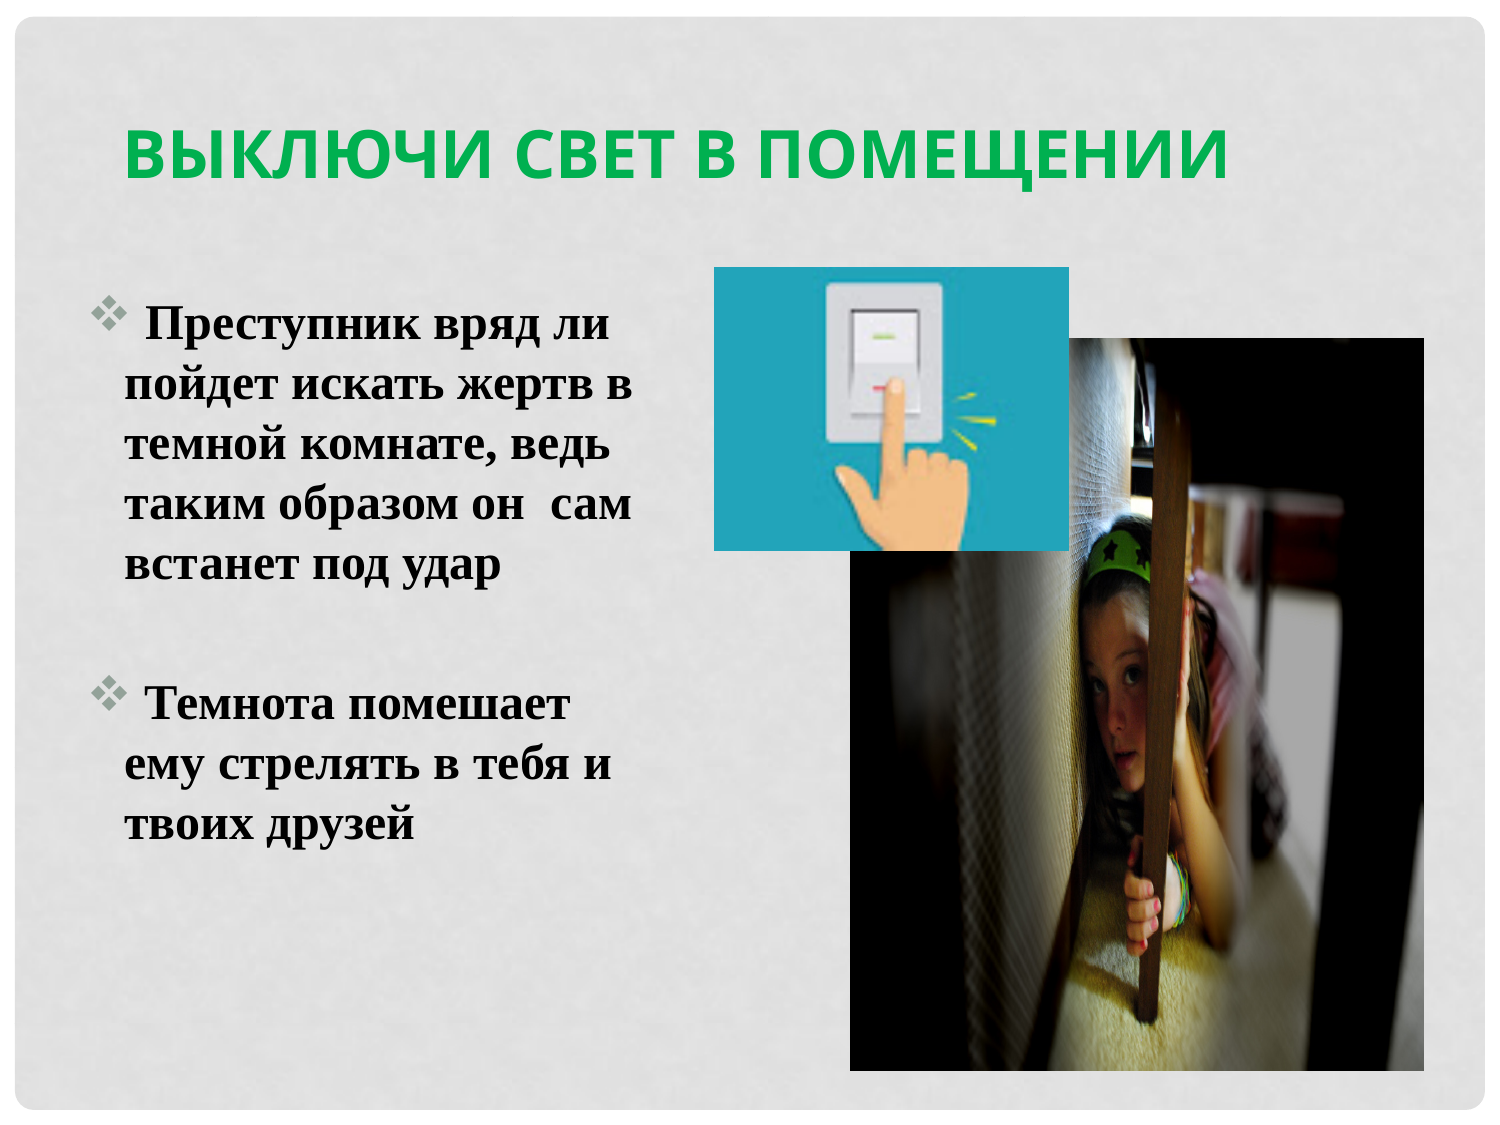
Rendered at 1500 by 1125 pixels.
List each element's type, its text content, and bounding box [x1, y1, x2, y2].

picture [714, 266, 1425, 1071]
title Выключи свет в помещении [0, 66, 1356, 238]
list Преступник вряд ли пойдет искать жертв в темной комнате, ведь таким образом он сам встанет под удар Темнота помешает ему стрелять в тебя и твоих друзей [53, 282, 681, 1005]
